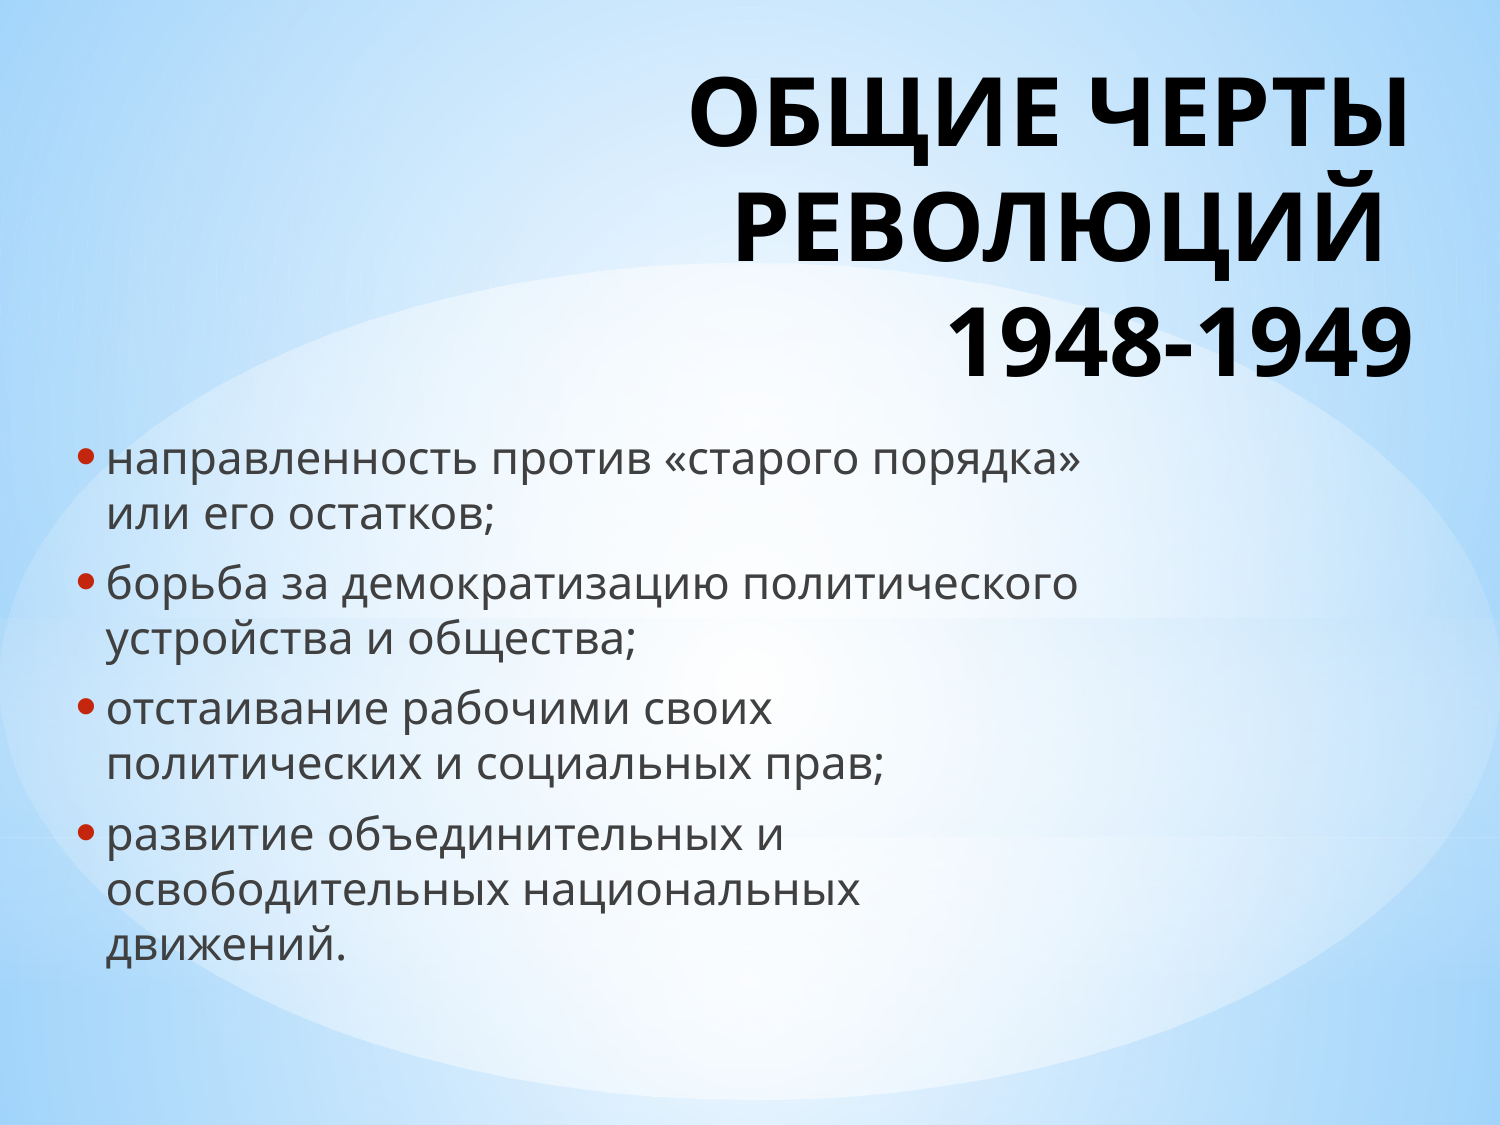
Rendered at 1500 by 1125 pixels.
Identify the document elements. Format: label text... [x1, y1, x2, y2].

list направленность против «старого порядка» или его остатков; борьба за демократизацию политического устройства и общества; отстаивание рабочими своих политических и социальных прав; развитие объединительных и освободительных национальных движений. [53, 420, 1104, 991]
title ОБЩИЕ ЧЕРТЫ РЕВОЛЮЦИЙ 1948-1949 [360, 42, 1429, 231]
